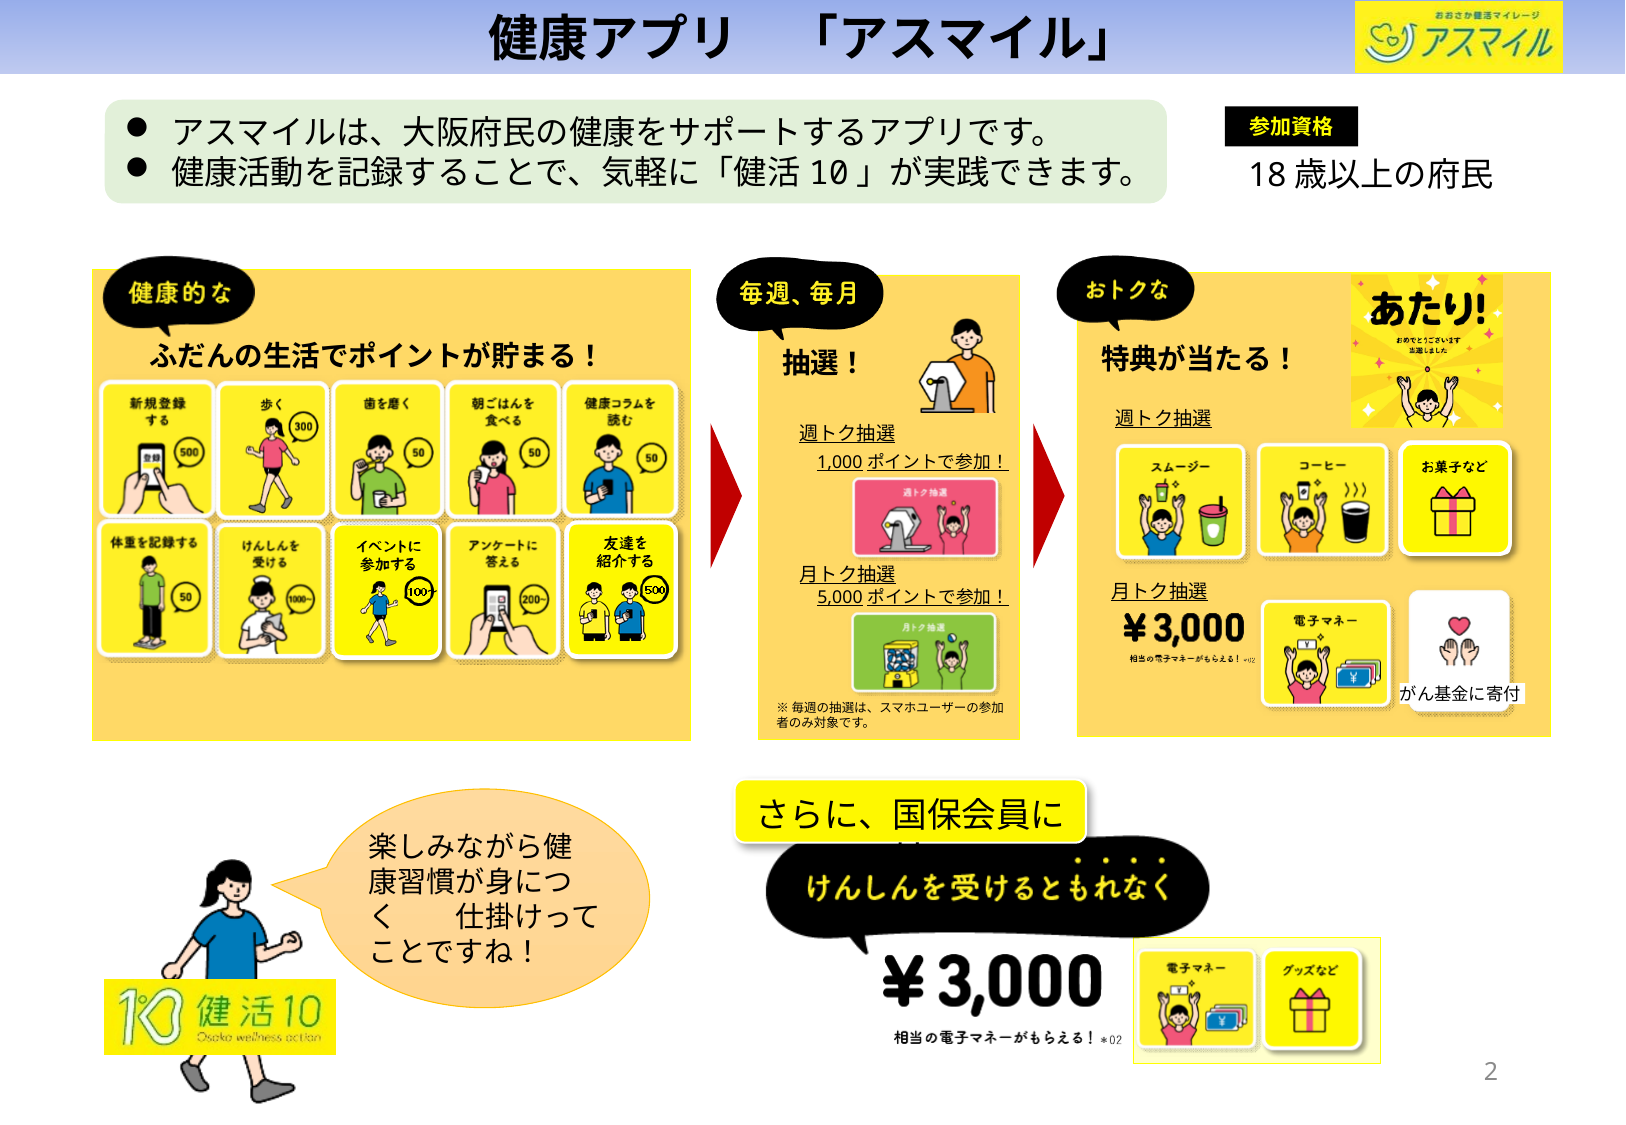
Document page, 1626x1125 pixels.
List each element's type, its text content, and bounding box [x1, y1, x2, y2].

text_box [709, 423, 744, 569]
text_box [91, 374, 704, 671]
picture [849, 474, 1005, 565]
picture [1351, 273, 1503, 428]
picture [1055, 255, 1214, 332]
text_box 1,000ポイントで参加！ [802, 443, 1024, 479]
text_box 楽しみながら健康習慣が身につく 仕掛けってことですね！ [304, 788, 651, 1009]
picture [716, 256, 884, 342]
picture [104, 859, 336, 1105]
text_box [1132, 1057, 1147, 1064]
text_box 参加資格 [1224, 106, 1359, 147]
text_box 月トク抽選 [1096, 571, 1223, 610]
picture [1111, 436, 1524, 569]
text_box 週トク抽選 [1100, 398, 1227, 437]
picture [1404, 585, 1520, 722]
text_box [1076, 271, 1551, 737]
text_box [255, 268, 691, 374]
text_box ※毎週の抽選は、スマホユーザーの参加者のみ対象です。 [760, 700, 1020, 729]
text_box [757, 274, 1020, 740]
text_box アスマイルは、大阪府民の健康をサポートするアプリです。 健康活動を記録することで、気軽に「健活10」が実践できます。 [103, 98, 1168, 205]
text_box [1275, 936, 1381, 1042]
text_box 週トク抽選 [784, 413, 911, 452]
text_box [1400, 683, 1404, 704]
text_box [1032, 423, 1066, 569]
text_box 特典が当たる！ [1086, 334, 1316, 384]
text_box 5,000ポイントで参加！ [802, 578, 1025, 615]
text_box [91, 268, 134, 374]
picture [1123, 605, 1255, 664]
picture [848, 609, 1003, 699]
picture [734, 829, 1373, 1061]
text_box [91, 671, 691, 742]
picture [918, 317, 996, 413]
text_box 抽選！ [767, 342, 883, 387]
picture [1256, 595, 1400, 716]
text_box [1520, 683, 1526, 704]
picture [102, 255, 255, 339]
text_box 18歳以上の府民 [1231, 136, 1511, 211]
picture [1355, 1, 1563, 73]
text_box 月トク抽選 [784, 554, 911, 593]
slide_number 2 [1147, 1042, 1514, 1103]
text_box 健康アプリ 「アスマイル」 [0, 0, 1625, 74]
text_box さらに、国保会員には [733, 778, 1088, 836]
text_box ふだんの生活でポイントが貯まる！ [134, 331, 621, 374]
